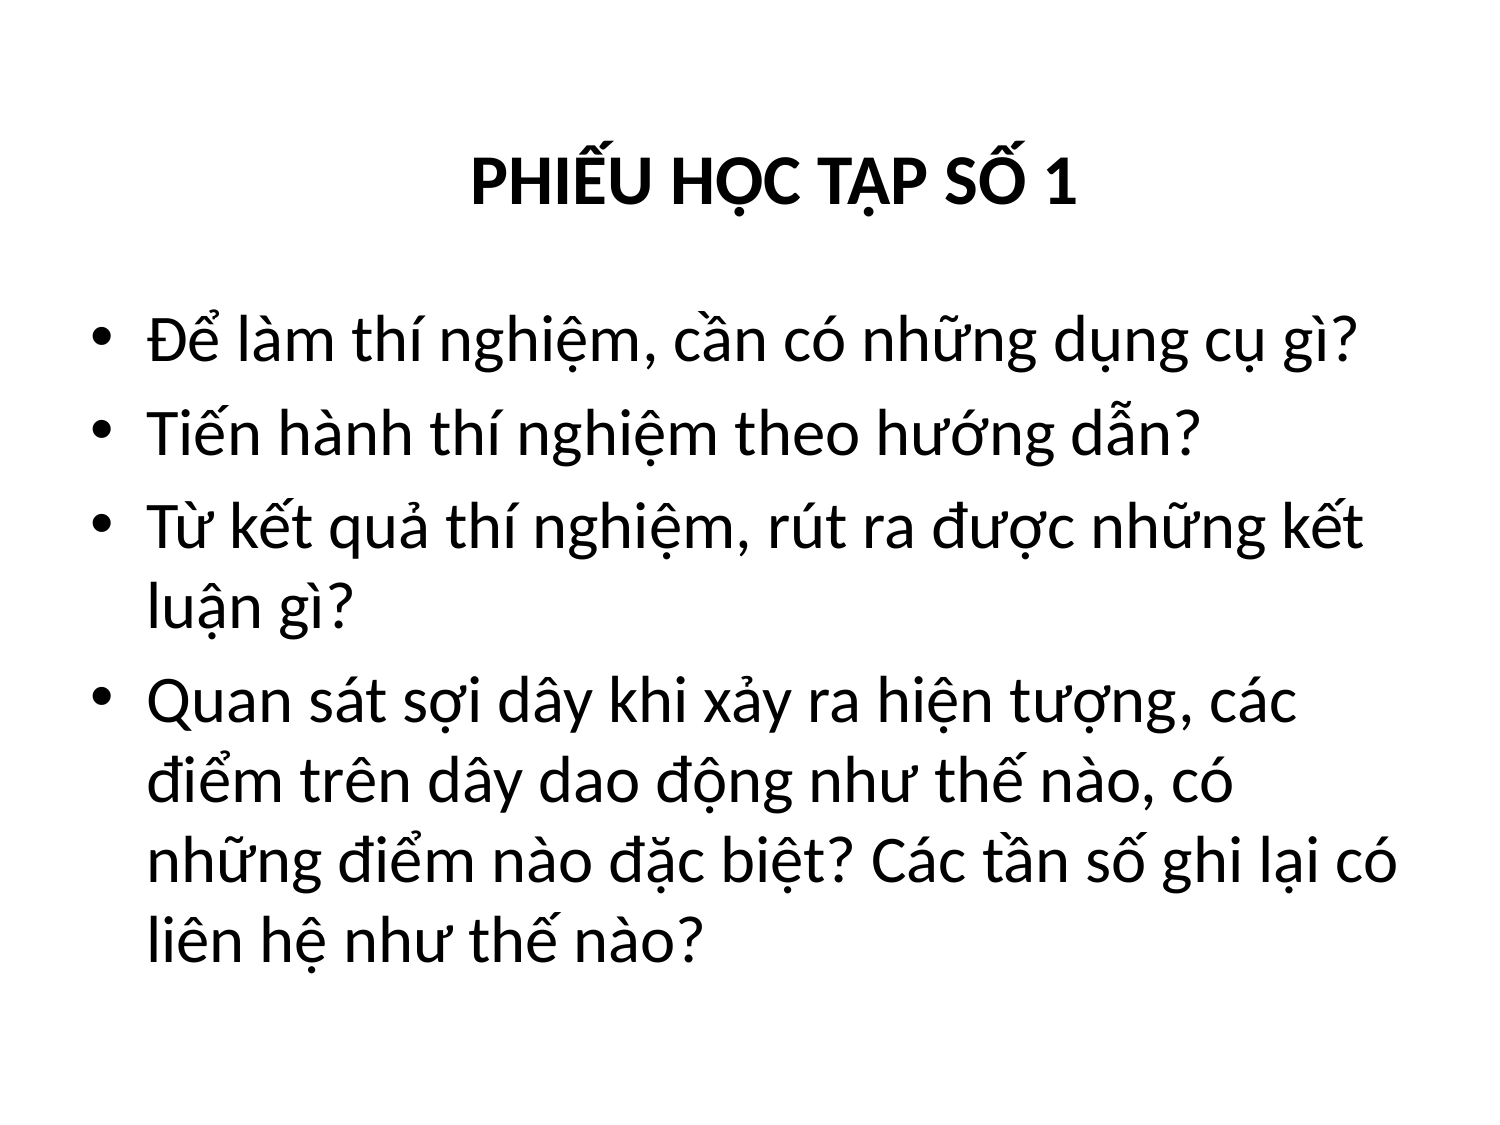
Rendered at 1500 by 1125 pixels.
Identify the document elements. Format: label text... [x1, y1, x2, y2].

list Để làm thí nghiệm, cần có những dụng cụ gì? Tiến hành thí nghiệm theo hướng dẫn? Từ kết quả thí nghiệm, rút ra được những kết luận gì? Quan sát sợi dây khi xảy ra hiện tượng, các điểm trên dây dao động như thế nào, có những điểm nào đặc biệt? Các tần số ghi lại có liên hệ như thế nào? [75, 287, 1425, 1005]
title PHIẾU HỌC TẬP SỐ 1 [99, 125, 1450, 313]
